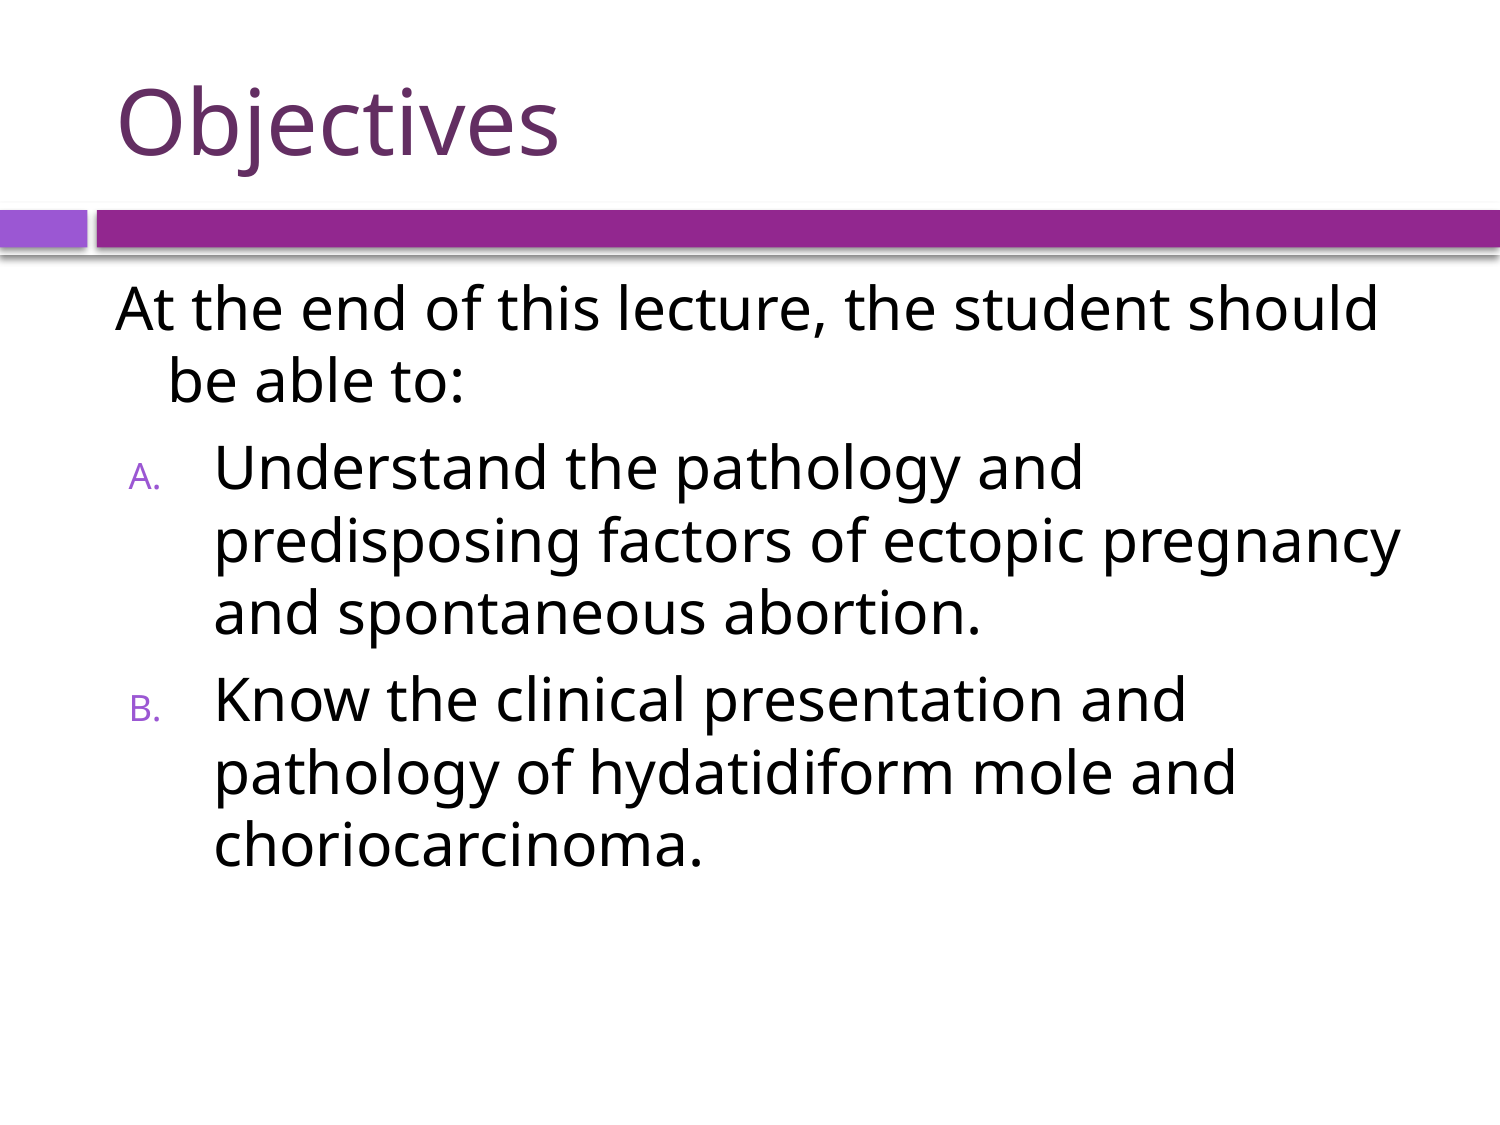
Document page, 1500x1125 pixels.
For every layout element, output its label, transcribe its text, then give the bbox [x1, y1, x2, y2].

list At the end of this lecture, the student should be able to: Understand the pathology and predisposing factors of ectopic pregnancy and spontaneous abortion. Know the clinical presentation and pathology of hydatidiform mole and choriocarcinoma. [100, 262, 1438, 1000]
title Objectives [100, 37, 1438, 200]
